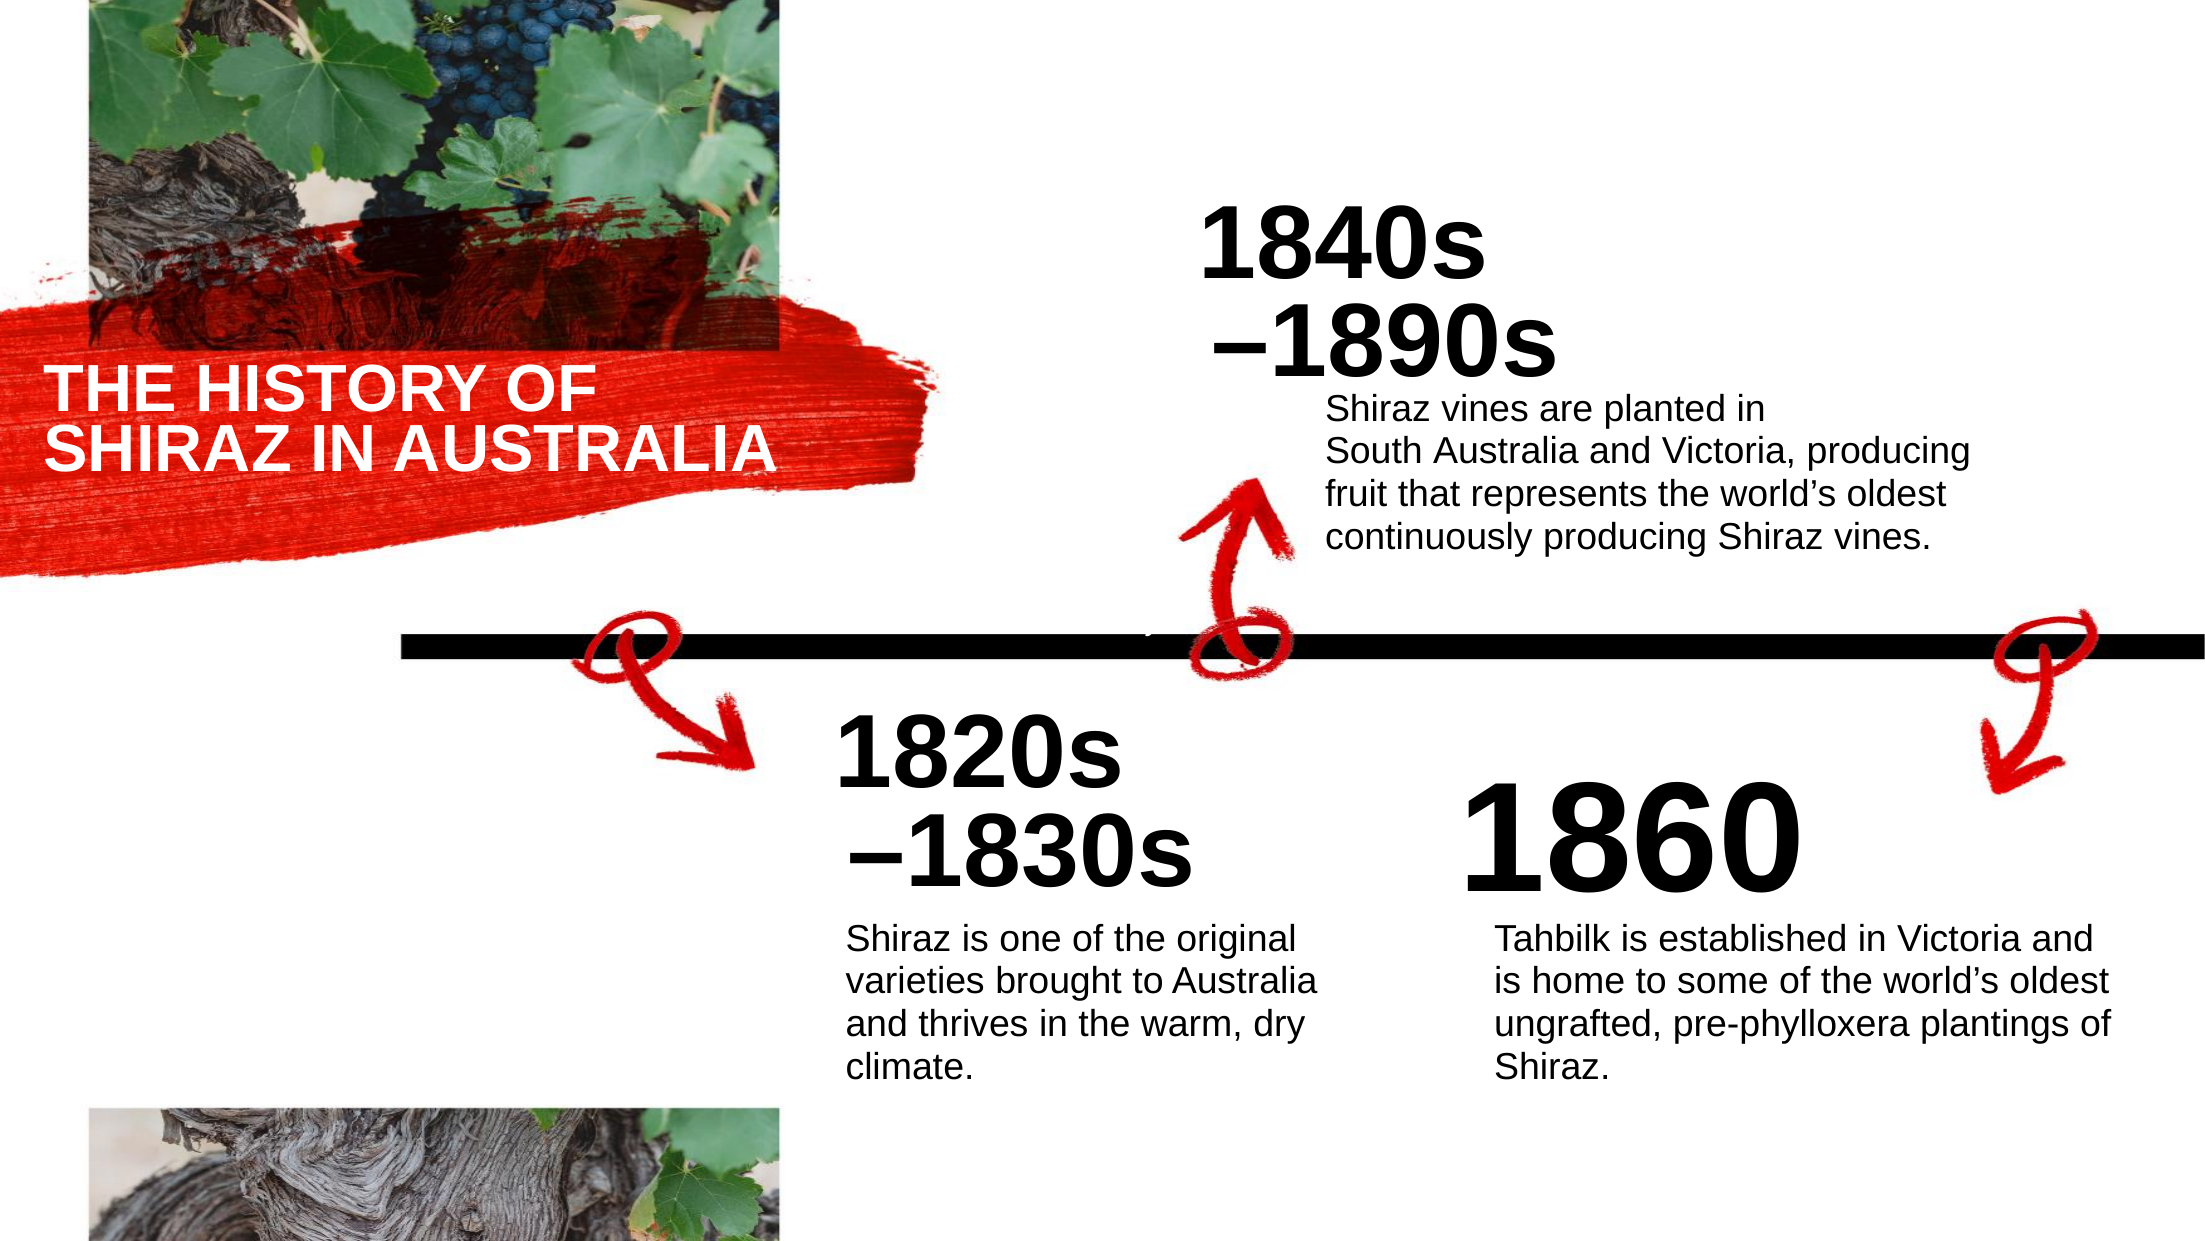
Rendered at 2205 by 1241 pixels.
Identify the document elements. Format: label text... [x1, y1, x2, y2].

picture [0, 0, 2205, 1241]
text_box Shiraz is one of the original varieties brought to Australia and thrives in the warm, dry climate. [845, 917, 1365, 1149]
text_box The history [1020, 597, 1173, 657]
text_box [289, 481, 846, 538]
text_box 1860 [1458, 771, 1862, 899]
text_box Shiraz vines are planted in South Australia and Victoria, producing fruit that represents the world’s oldest continuously producing Shiraz vines. [1324, 386, 1994, 584]
text_box –1890s [1211, 296, 1702, 389]
text_box SHIRAZ IN AUSTRALIA [43, 402, 942, 481]
text_box Tahbilk is established in Victoria and is home to some of the world’s oldest ungrafted, pre‑phylloxera plantings of Shiraz. [1494, 917, 2120, 1171]
text_box 1820s [834, 707, 1288, 797]
text_box THE HISTORY OF [43, 342, 600, 402]
text_box –1830s [847, 806, 1288, 899]
text_box 1840s [1198, 198, 1702, 288]
